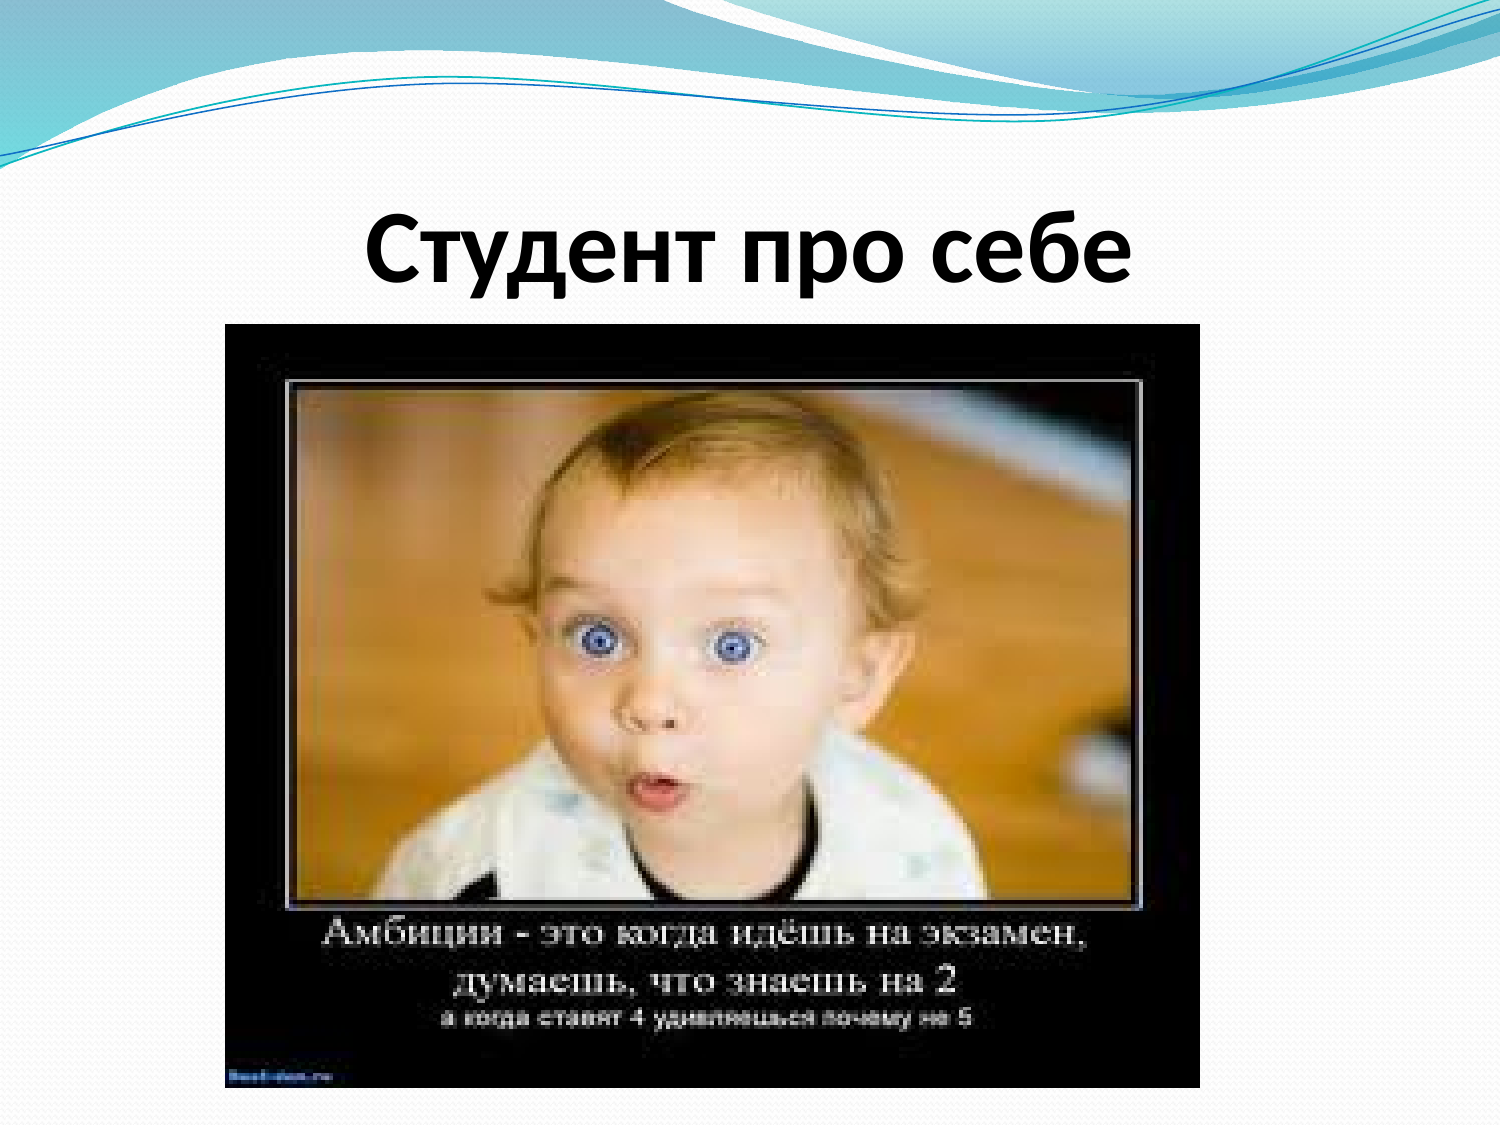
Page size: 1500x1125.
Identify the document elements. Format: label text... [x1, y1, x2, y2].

title Студент про себе [75, 115, 1425, 303]
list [224, 324, 1201, 1088]
